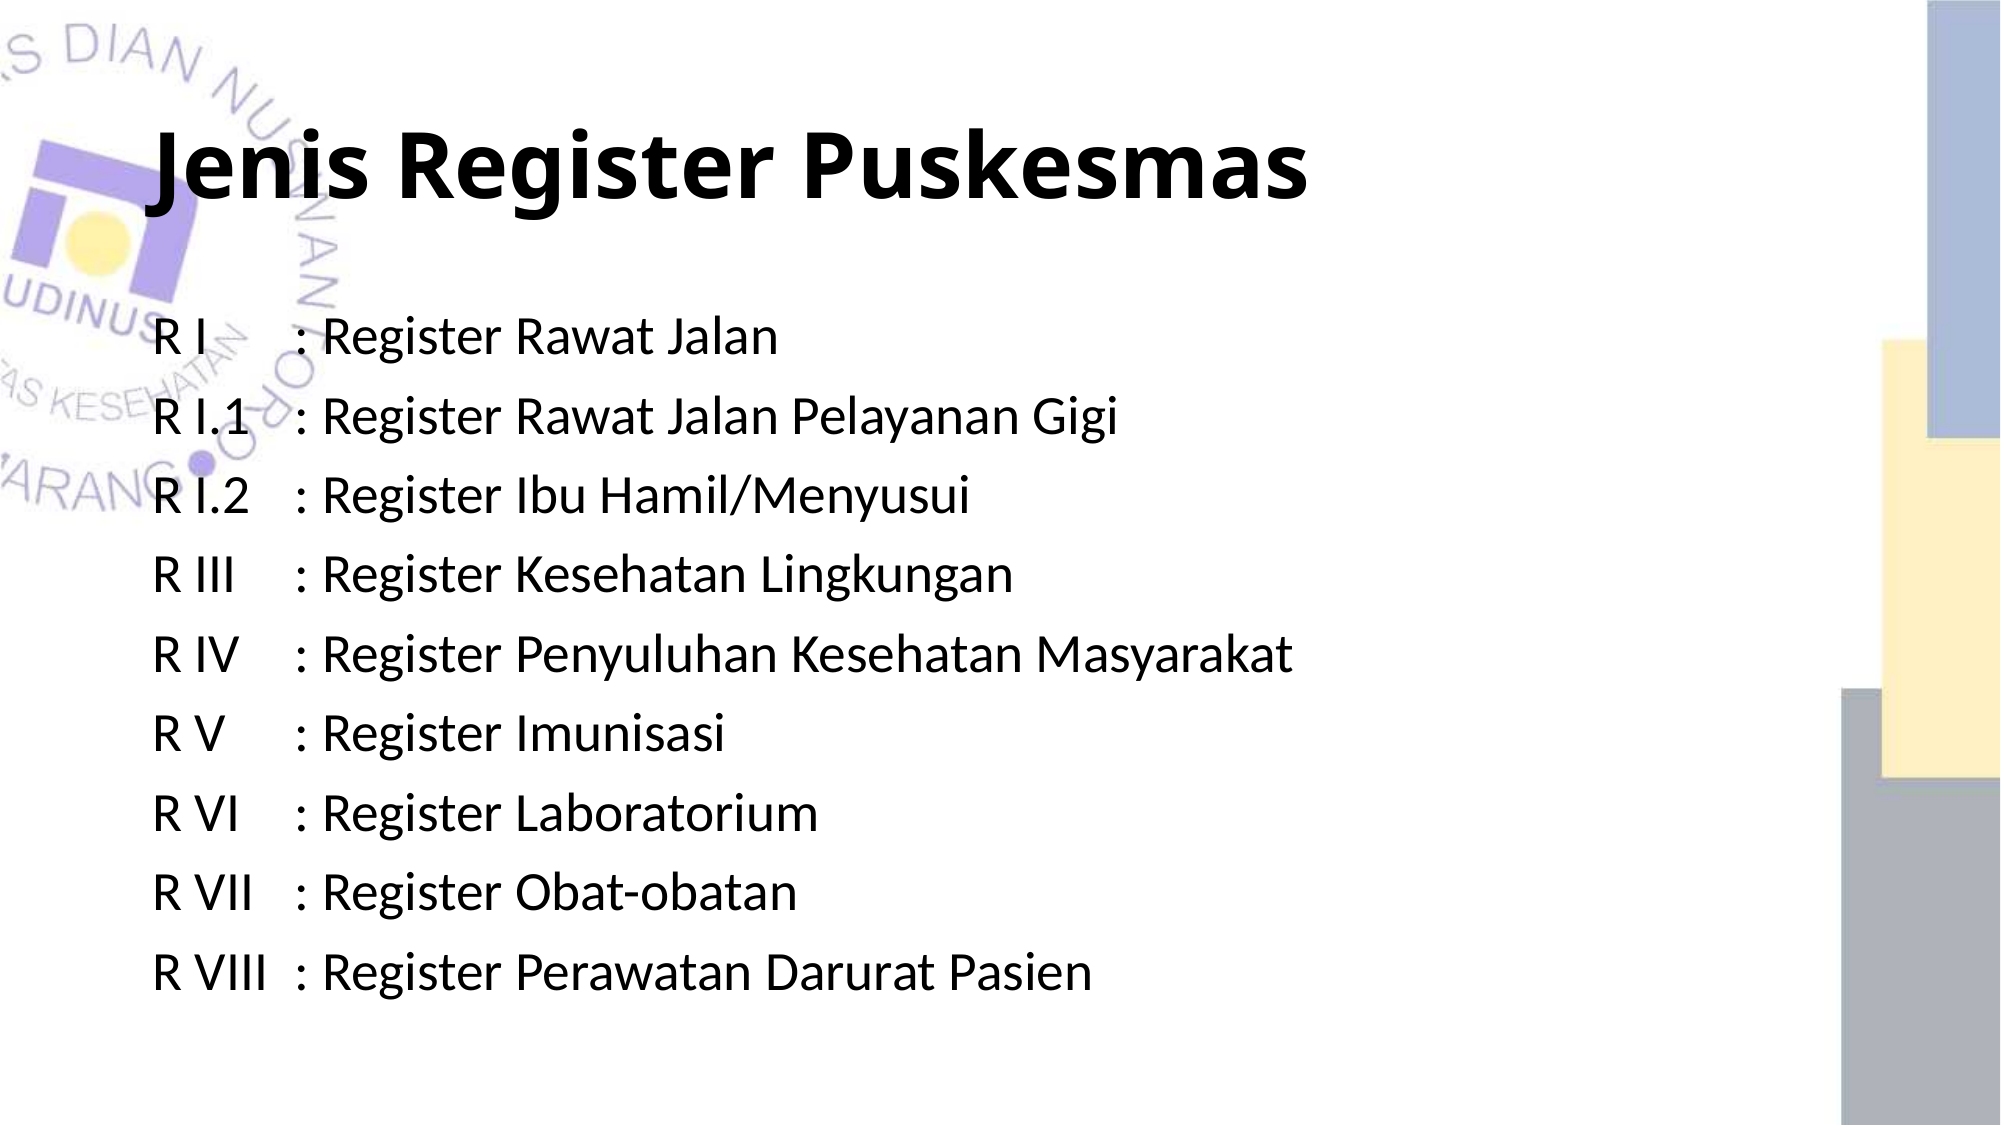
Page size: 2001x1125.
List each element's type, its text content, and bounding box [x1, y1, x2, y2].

picture [0, 0, 2001, 1125]
list R I : Register Rawat Jalan R I.1 : Register Rawat Jalan Pelayanan Gigi R I.2 : Register Ibu Hamil/Menyusui R III : Register Kesehatan Lingkungan R IV : Register Penyuluhan Kesehatan Masyarakat R V : Register Imunisasi R VI : Register Laboratorium R VII : Register Obat-obatan R VIII : Register Perawatan Darurat Pasien [137, 299, 1863, 1014]
title Jenis Register Puskesmas [137, 59, 1863, 278]
